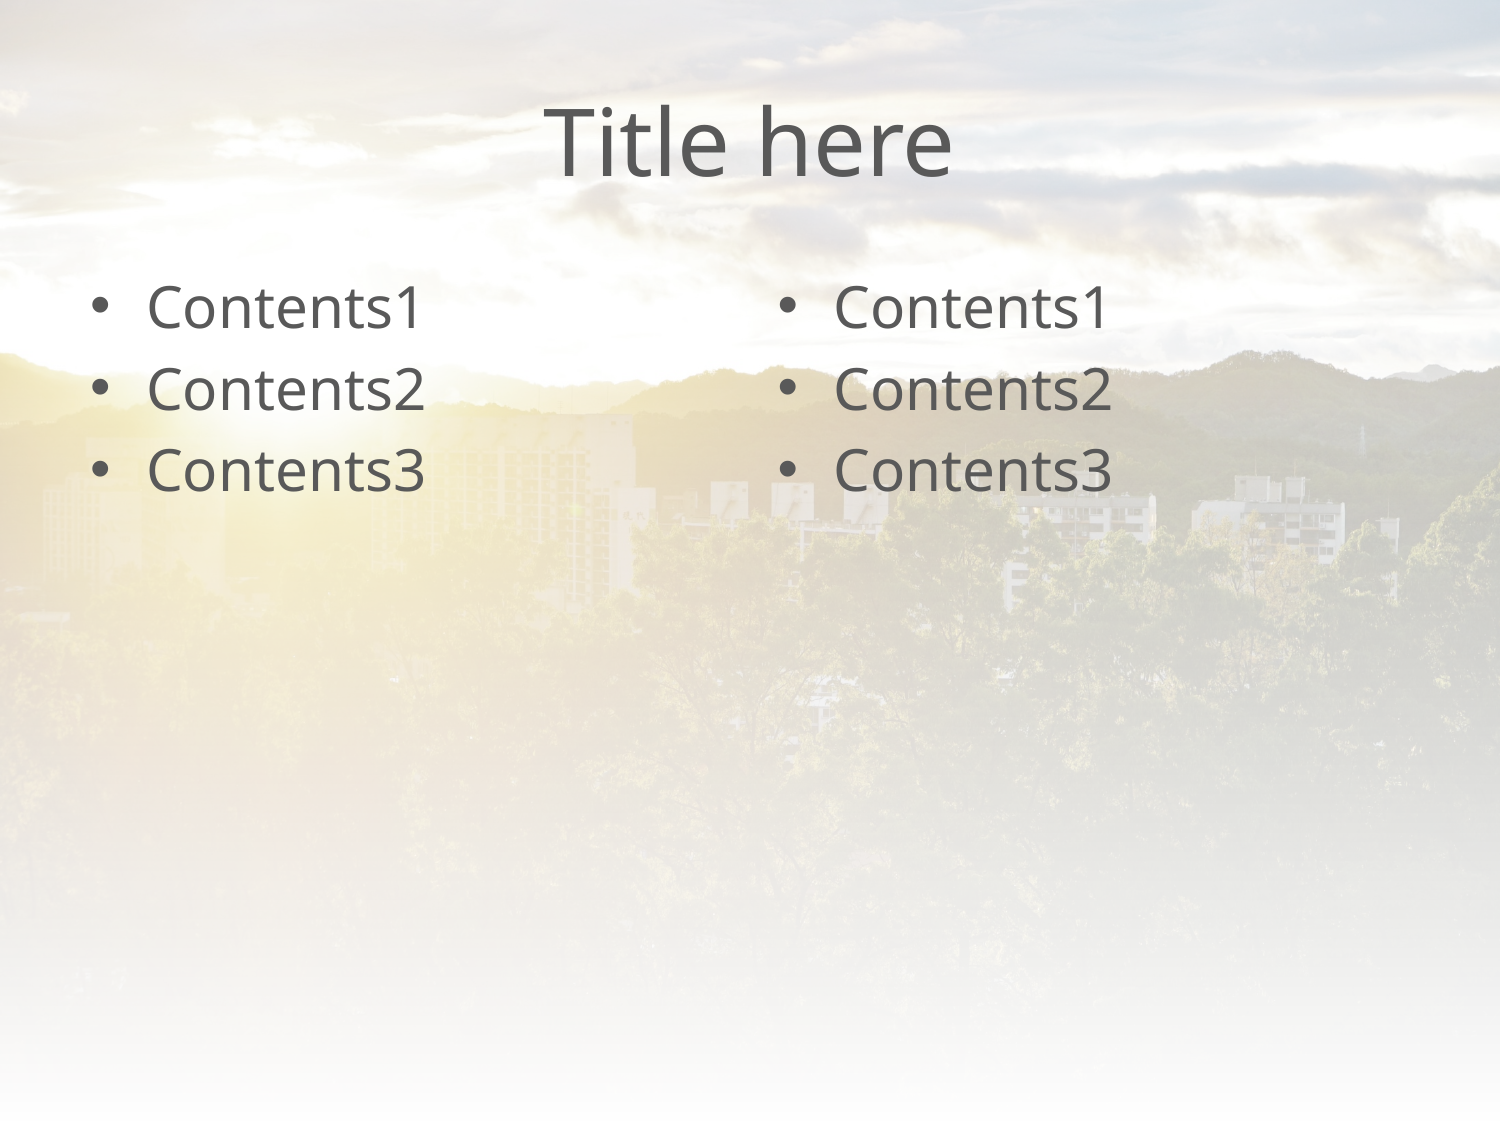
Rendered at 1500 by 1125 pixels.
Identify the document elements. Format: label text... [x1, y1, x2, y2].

list Contents1 Contents2 Contents3 [762, 262, 1425, 1005]
text_box [0, 0, 1500, 1125]
title Title here [75, 45, 1425, 233]
list Contents1 Contents2 Contents3 [75, 262, 738, 1005]
